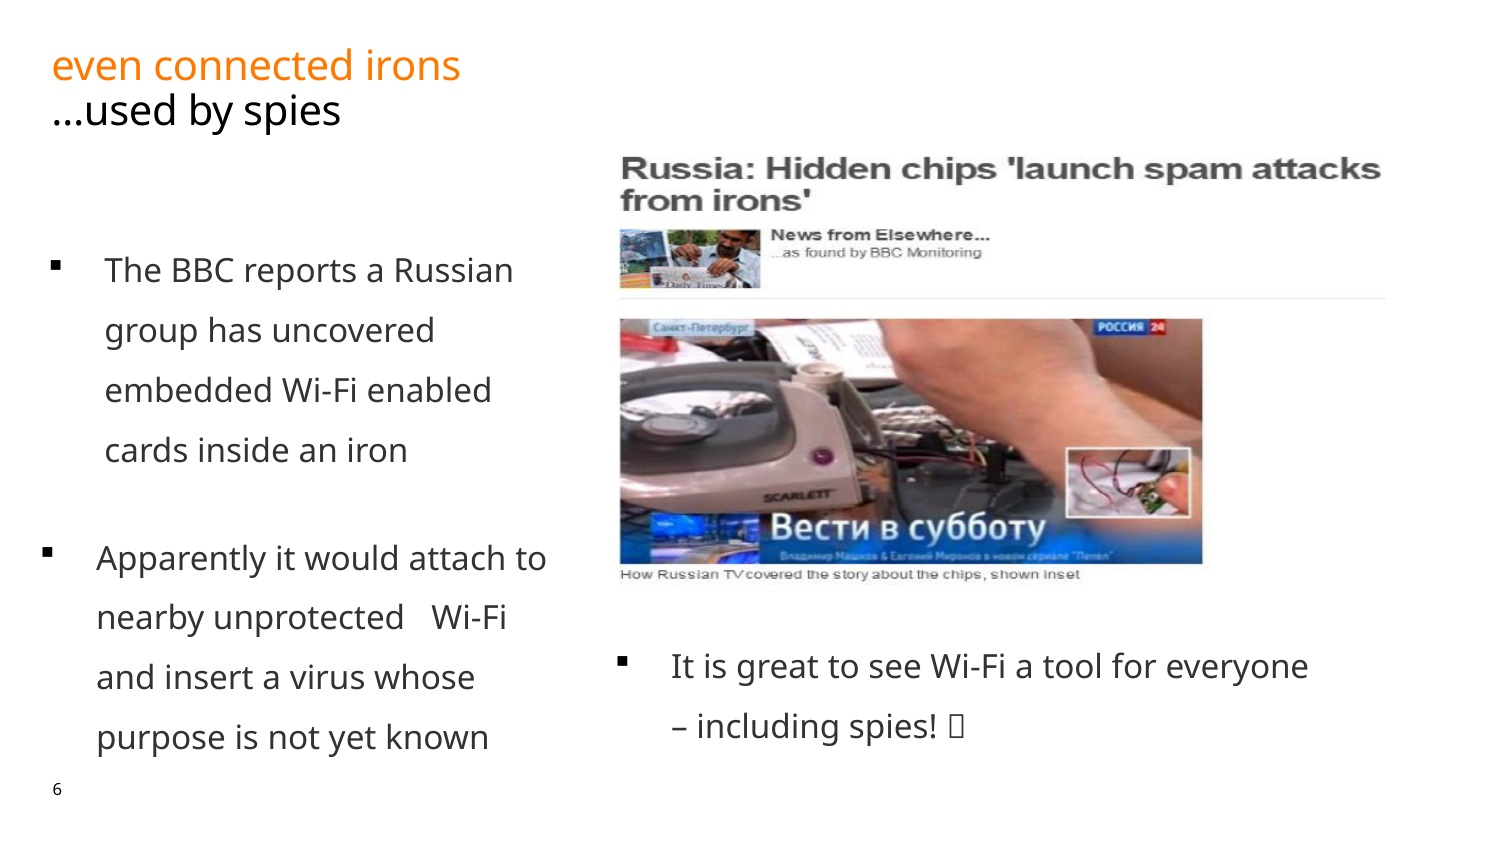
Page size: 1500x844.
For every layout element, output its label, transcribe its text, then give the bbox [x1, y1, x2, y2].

text_box The BBC reports a Russian group has uncovered embedded Wi-Fi enabled cards inside an iron [33, 221, 550, 351]
picture [601, 146, 1386, 585]
text_box Apparently it would attach to nearby unprotected Wi-Fi and insert a virus whose purpose is not yet known [24, 509, 575, 639]
title even connected irons …used by spies [51, 43, 1449, 166]
text_box It is great to see Wi-Fi a tool for everyone – including spies!  [599, 617, 1350, 747]
